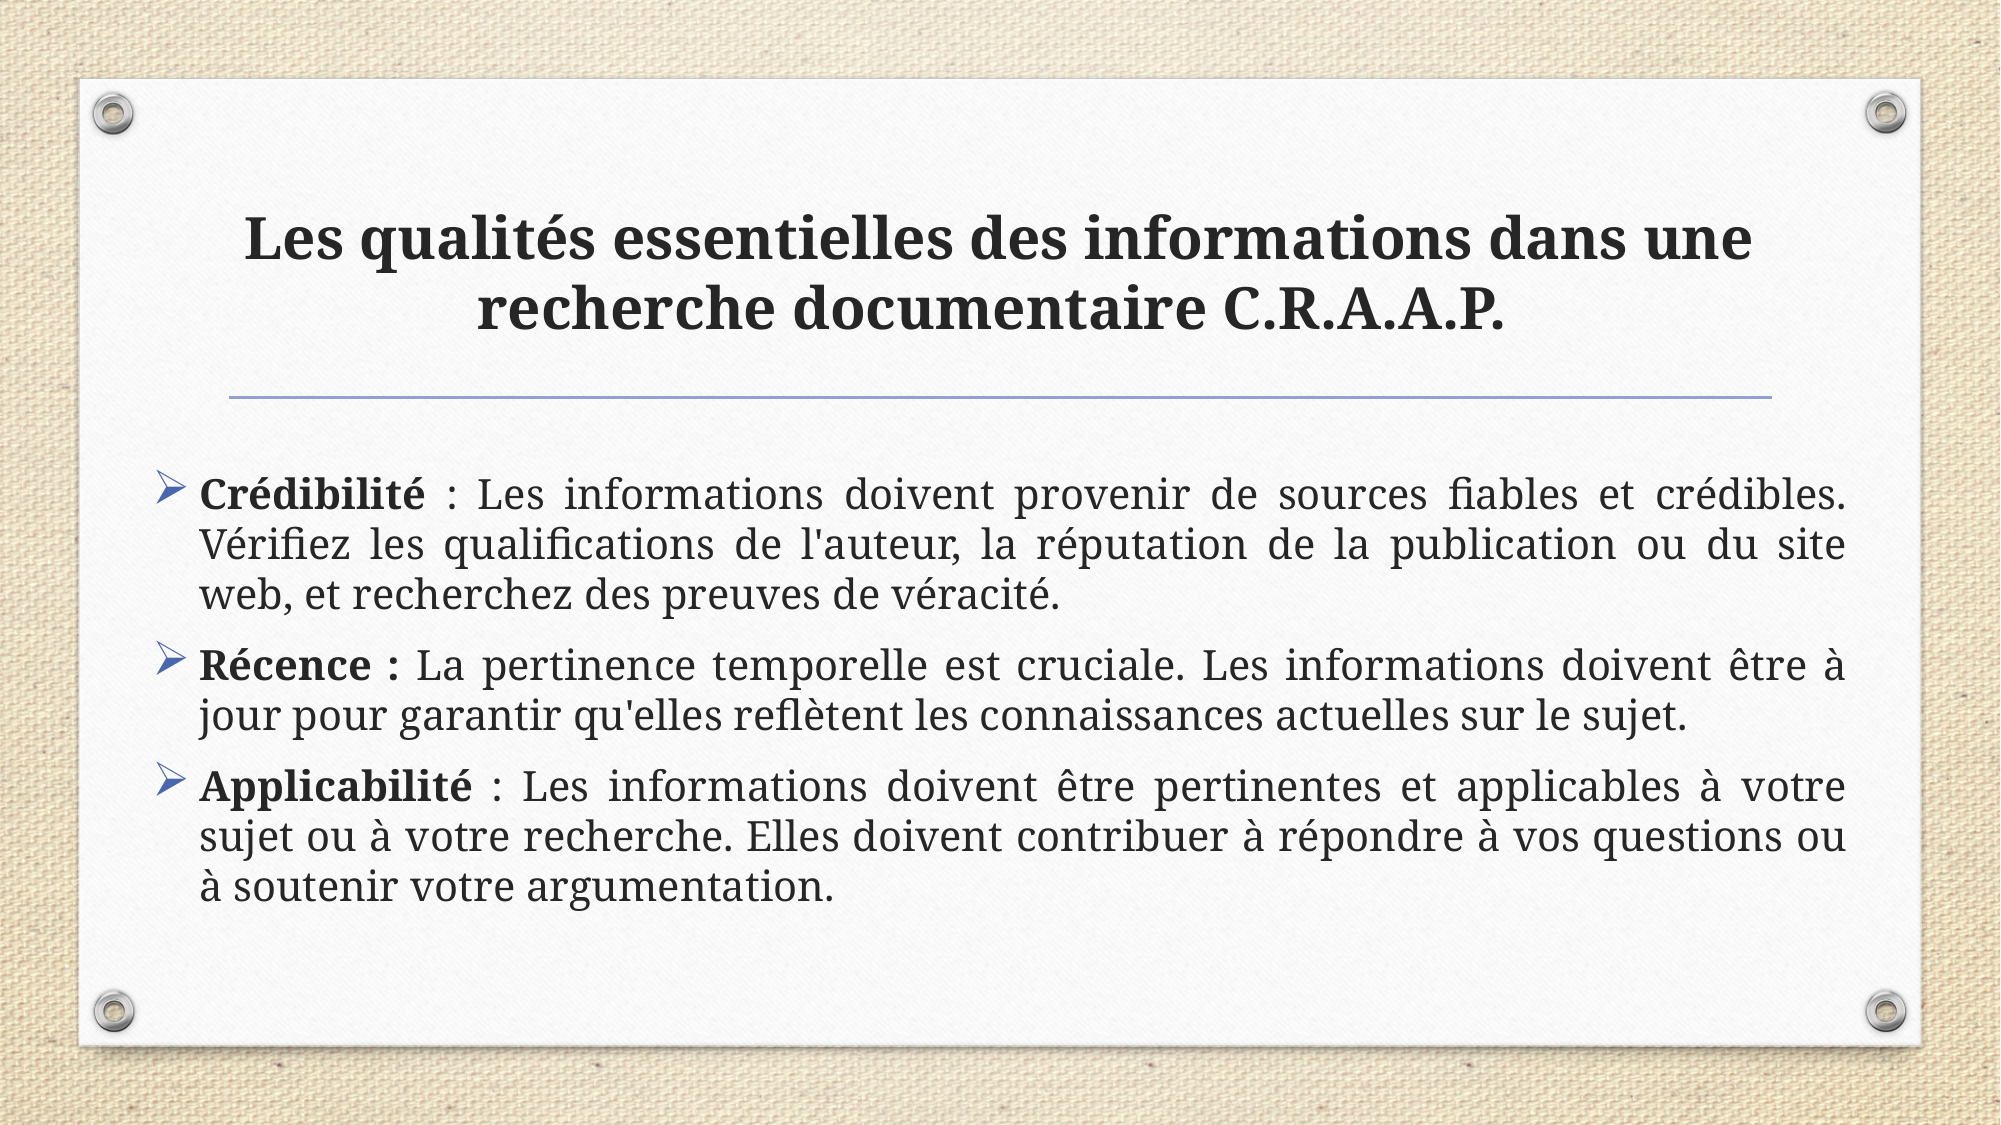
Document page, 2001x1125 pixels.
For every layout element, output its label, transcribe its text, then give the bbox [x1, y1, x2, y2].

list Crédibilité : Les informations doivent provenir de sources fiables et crédibles. Vérifiez les qualifications de l'auteur, la réputation de la publication ou du site web, et recherchez des preuves de véracité. Récence : La pertinence temporelle est cruciale. Les informations doivent être à jour pour garantir qu'elles reflètent les connaissances actuelles sur le sujet. Applicabilité : Les informations doivent être pertinentes et applicables à votre sujet ou à votre recherche. Elles doivent contribuer à répondre à vos questions ou à soutenir votre argumentation. [137, 247, 1863, 1114]
title Les qualités essentielles des informations dans une recherche documentaire C.R.A.A.P. [137, 59, 1863, 247]
picture [0, 0, 2001, 1125]
